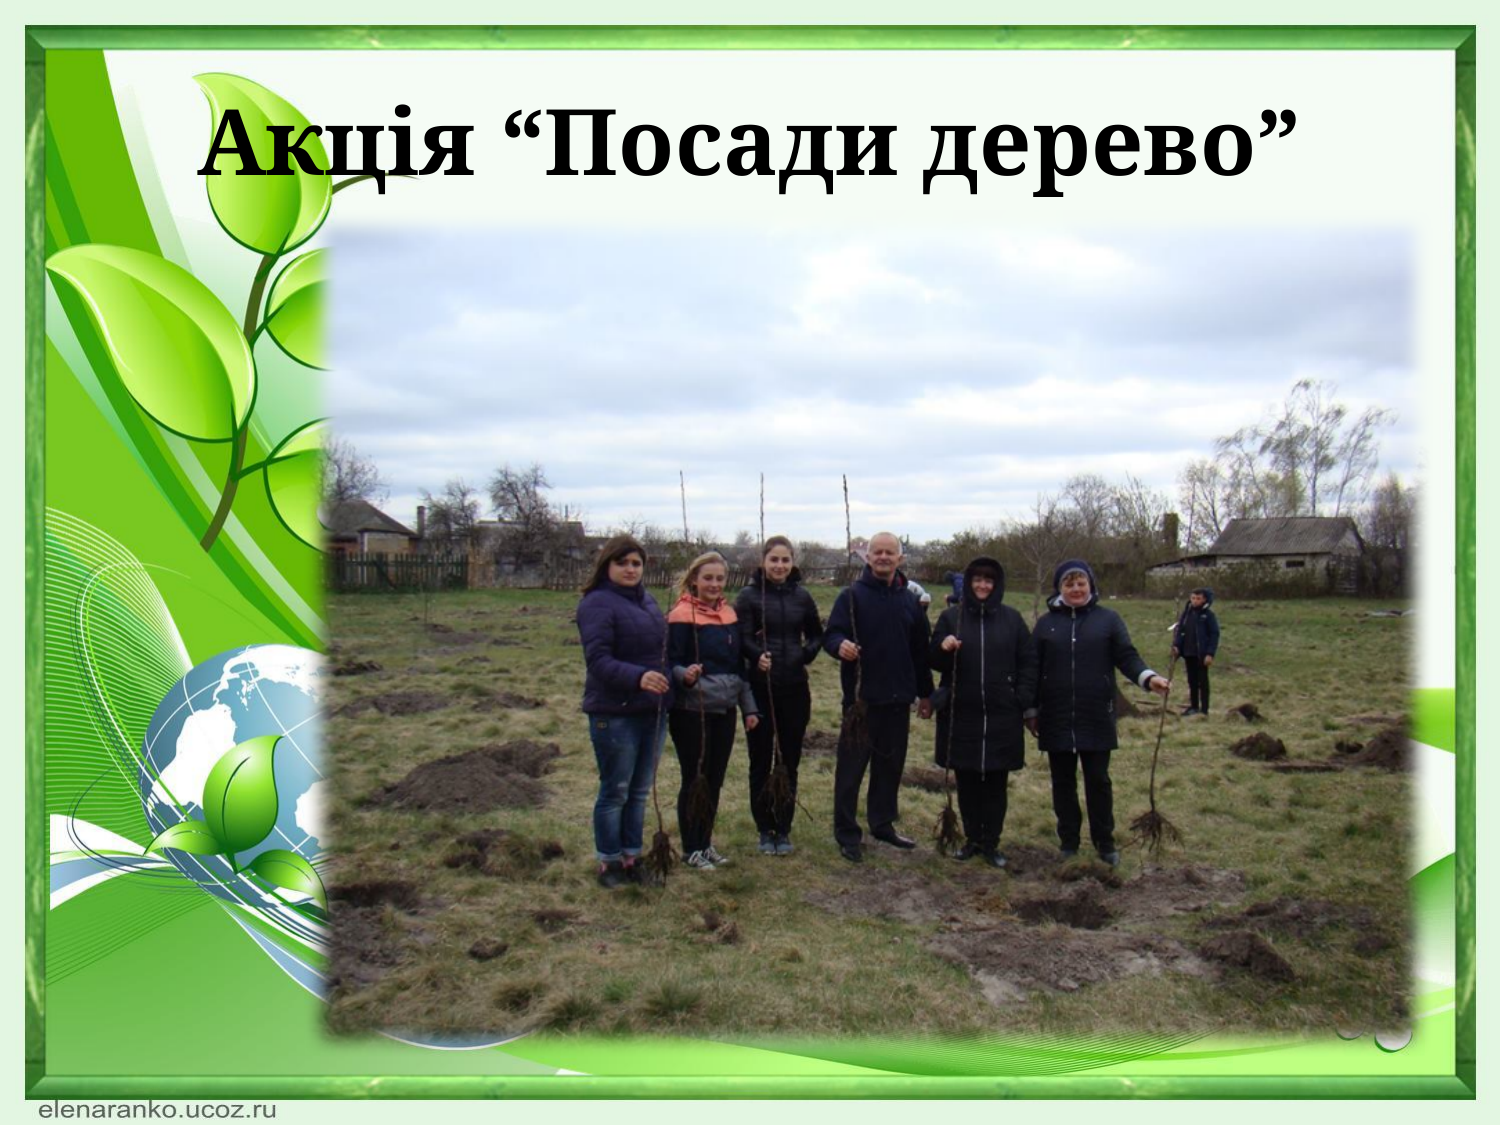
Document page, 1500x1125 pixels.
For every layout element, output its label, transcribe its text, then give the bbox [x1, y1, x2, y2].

picture [0, 0, 1500, 1125]
title Акція “Посади дерево” [75, 45, 1425, 233]
